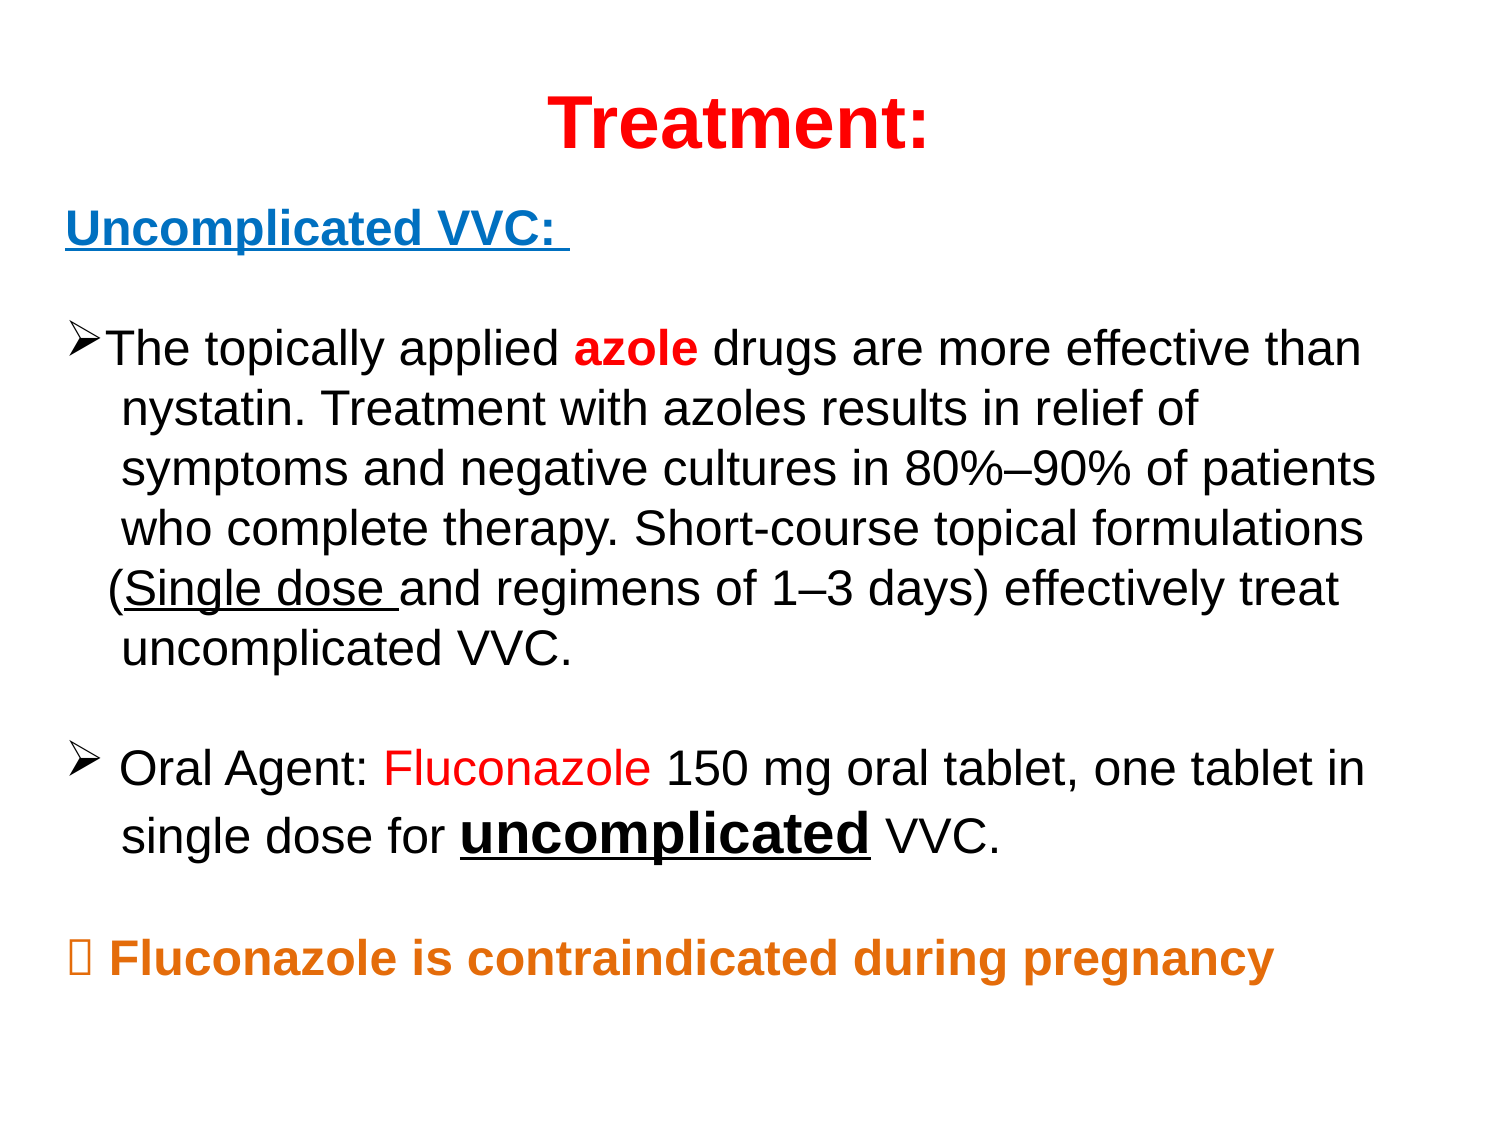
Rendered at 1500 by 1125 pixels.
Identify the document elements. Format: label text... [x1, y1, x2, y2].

subtitle Uncomplicated VVC: The topically applied azole drugs are more effective than nystatin. Treatment with azoles results in relief of symptoms and negative cultures in 80%–90% of patients who complete therapy. Short-course topical formulations (Single dose and regimens of 1–3 days) effectively treat uncomplicated VVC. Oral Agent: Fluconazole 150 mg oral tablet, one tablet in single dose for uncomplicated VVC.  Fluconazole is contraindicated during pregnancy [50, 187, 1450, 1075]
title Treatment: [37, 37, 1463, 200]
